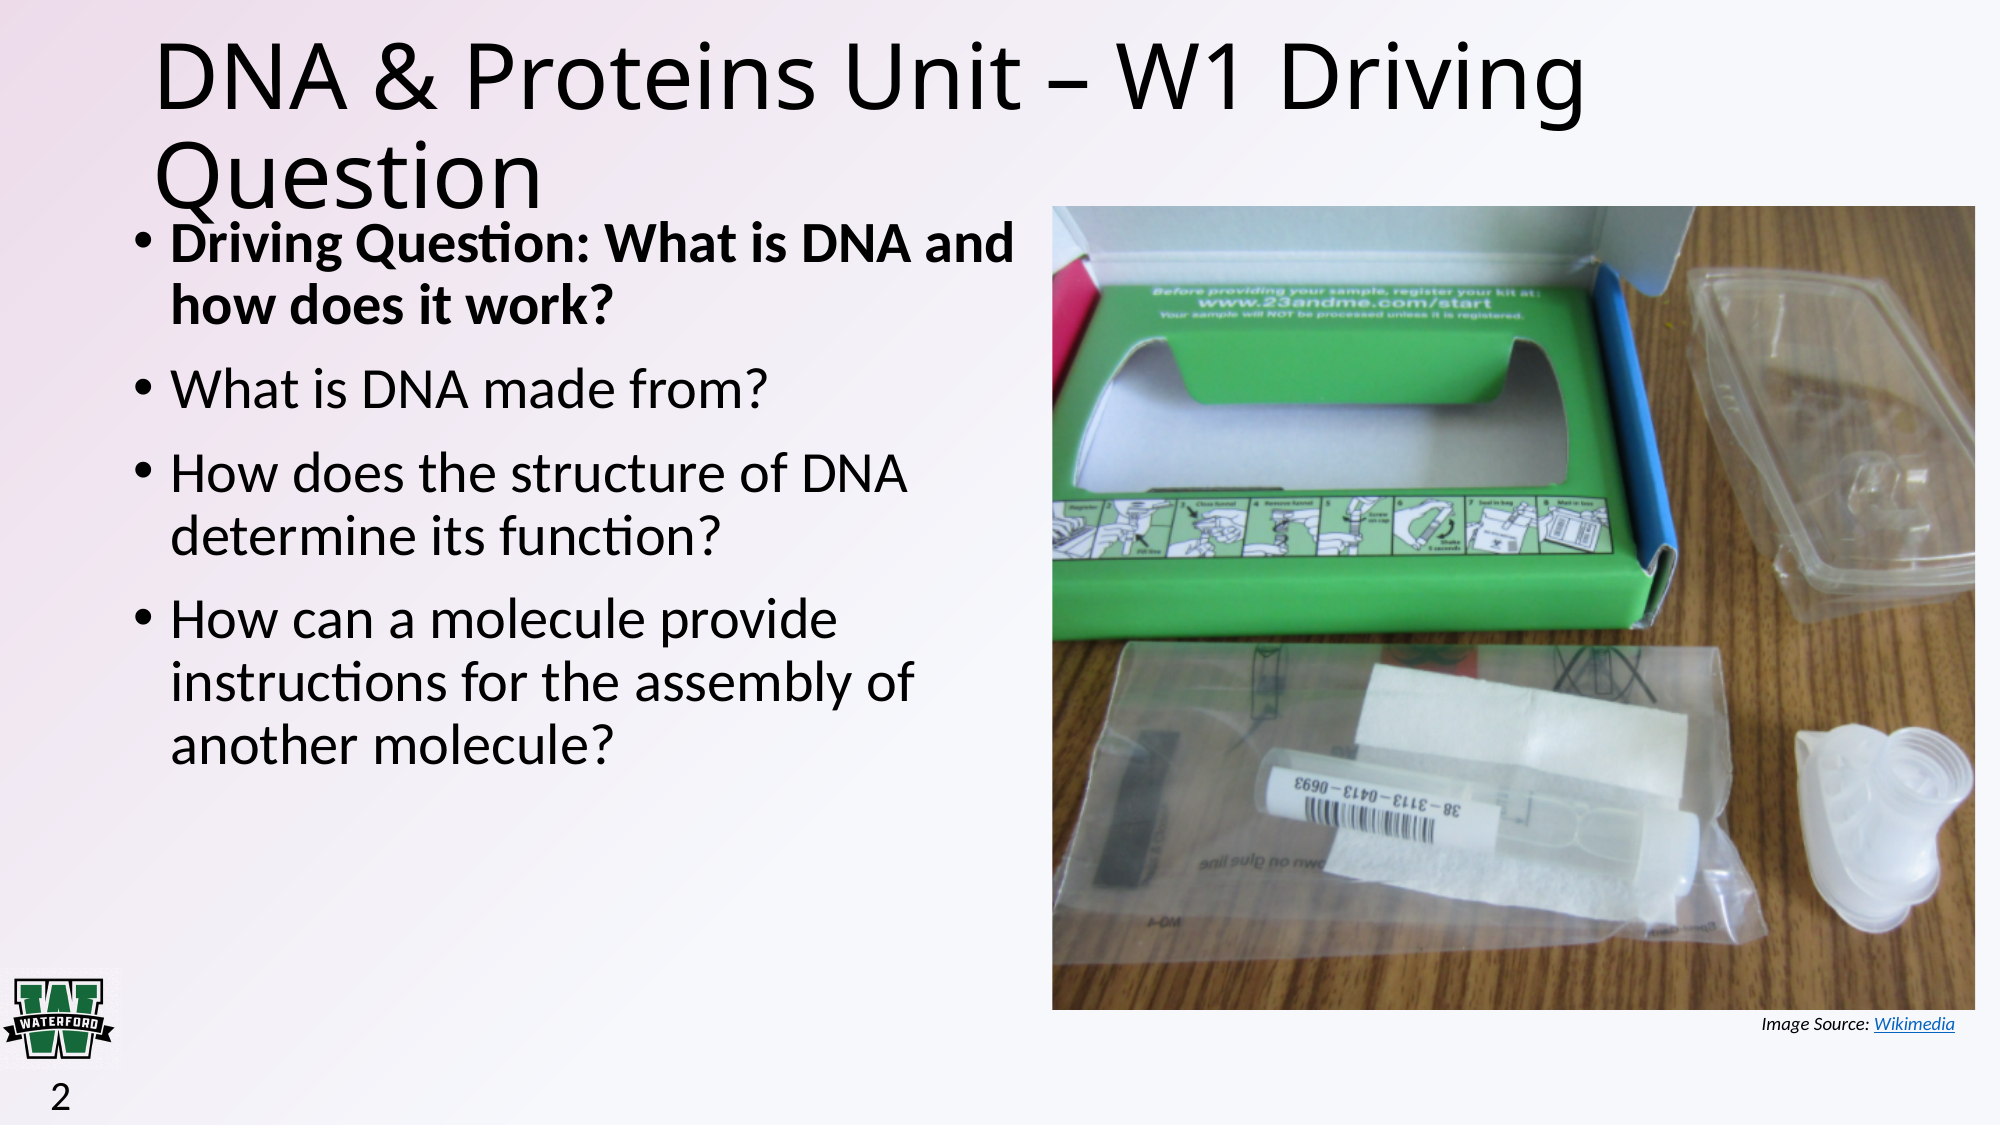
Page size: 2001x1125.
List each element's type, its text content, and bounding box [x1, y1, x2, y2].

picture [0, 968, 123, 1070]
text_box Image Source: Wikimedia [1746, 1010, 1976, 1042]
list Driving Question: What is DNA and how does it work? What is DNA made from? How does the structure of DNA determine its function? How can a molecule provide instructions for the assembly of another molecule? [118, 204, 1053, 1039]
title DNA & Proteins Unit – W1 Driving Question [137, 59, 1863, 200]
picture [1052, 206, 1976, 1010]
